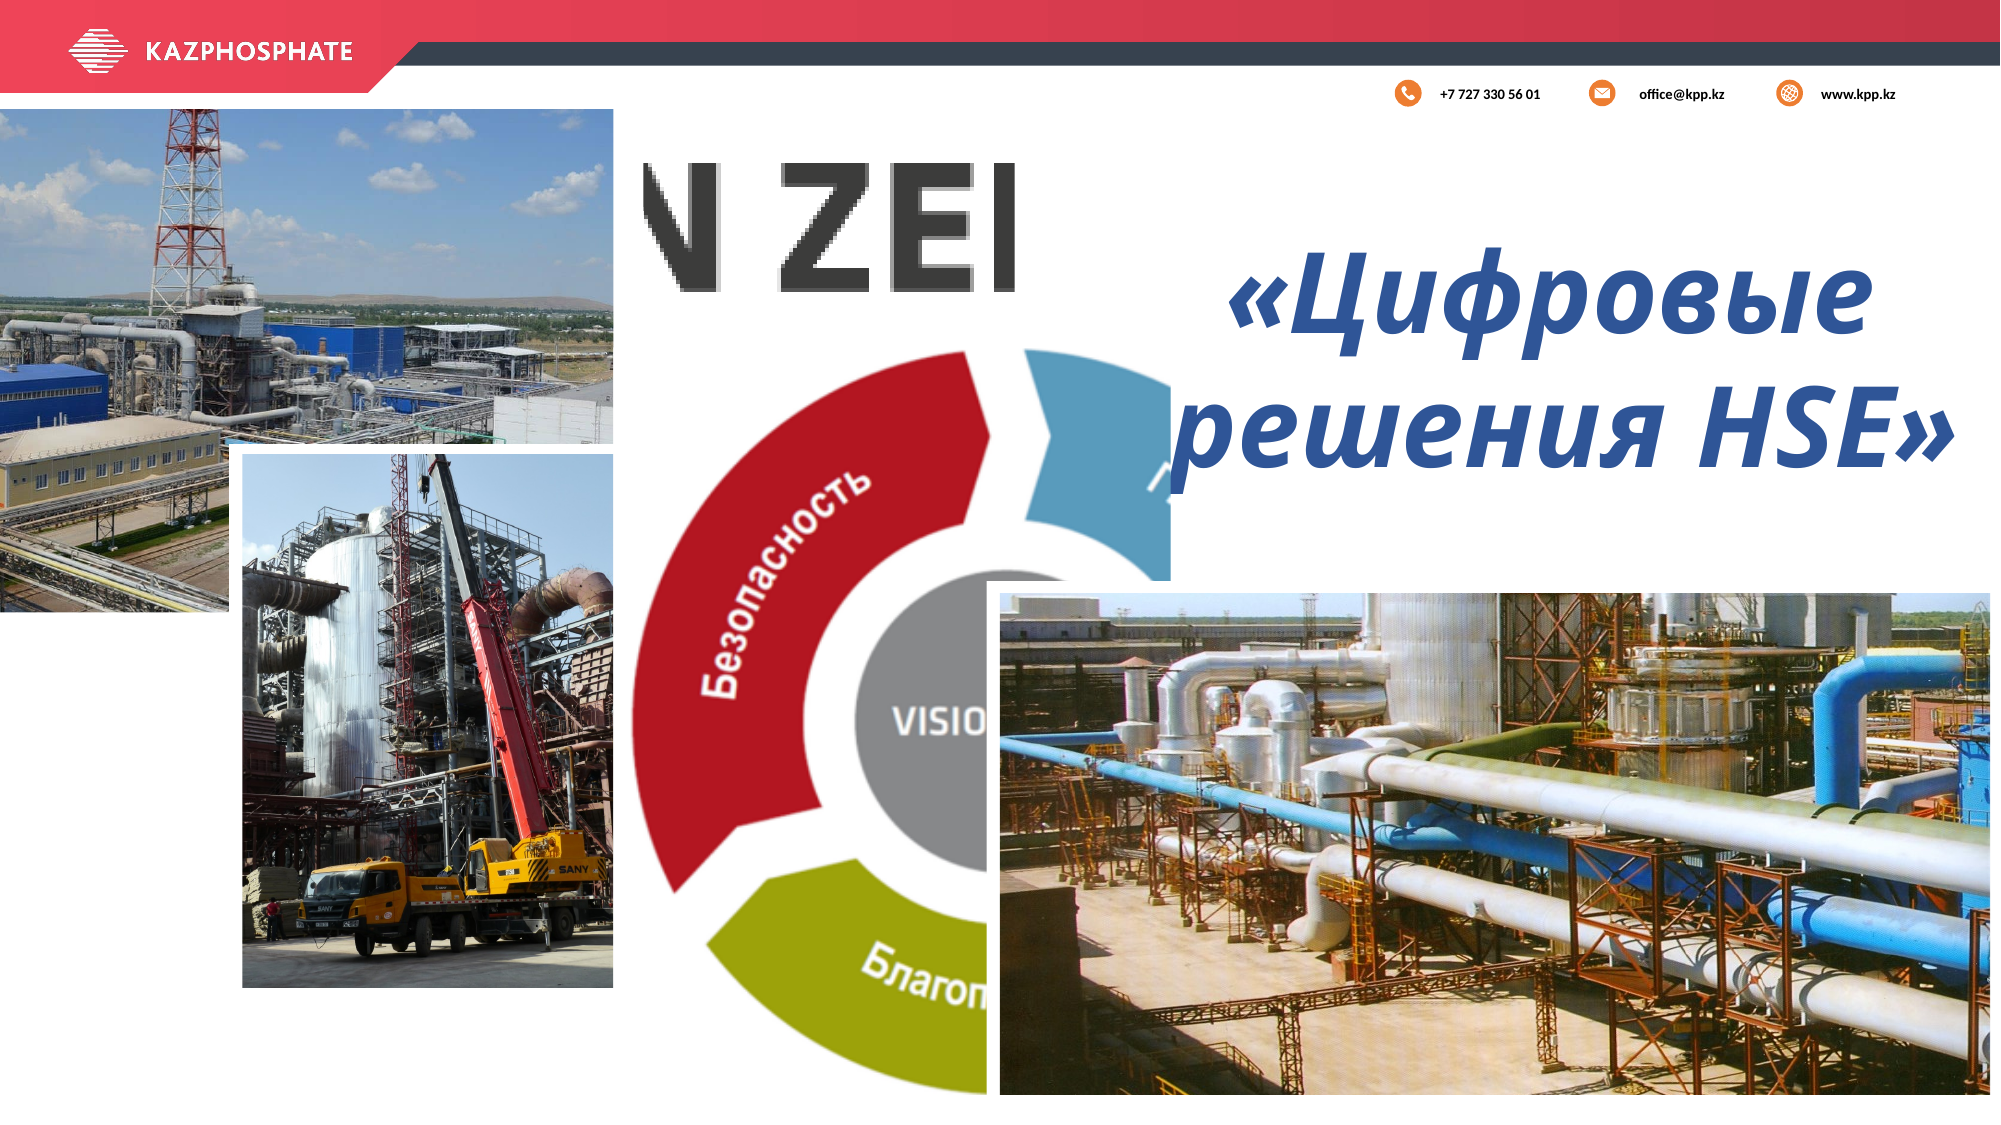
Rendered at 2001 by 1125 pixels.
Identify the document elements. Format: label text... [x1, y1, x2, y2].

text_box «Цифровые решения HSE» [1044, 122, 2000, 500]
picture [67, 29, 353, 73]
picture [0, 109, 1991, 1095]
picture [643, 107, 1015, 341]
